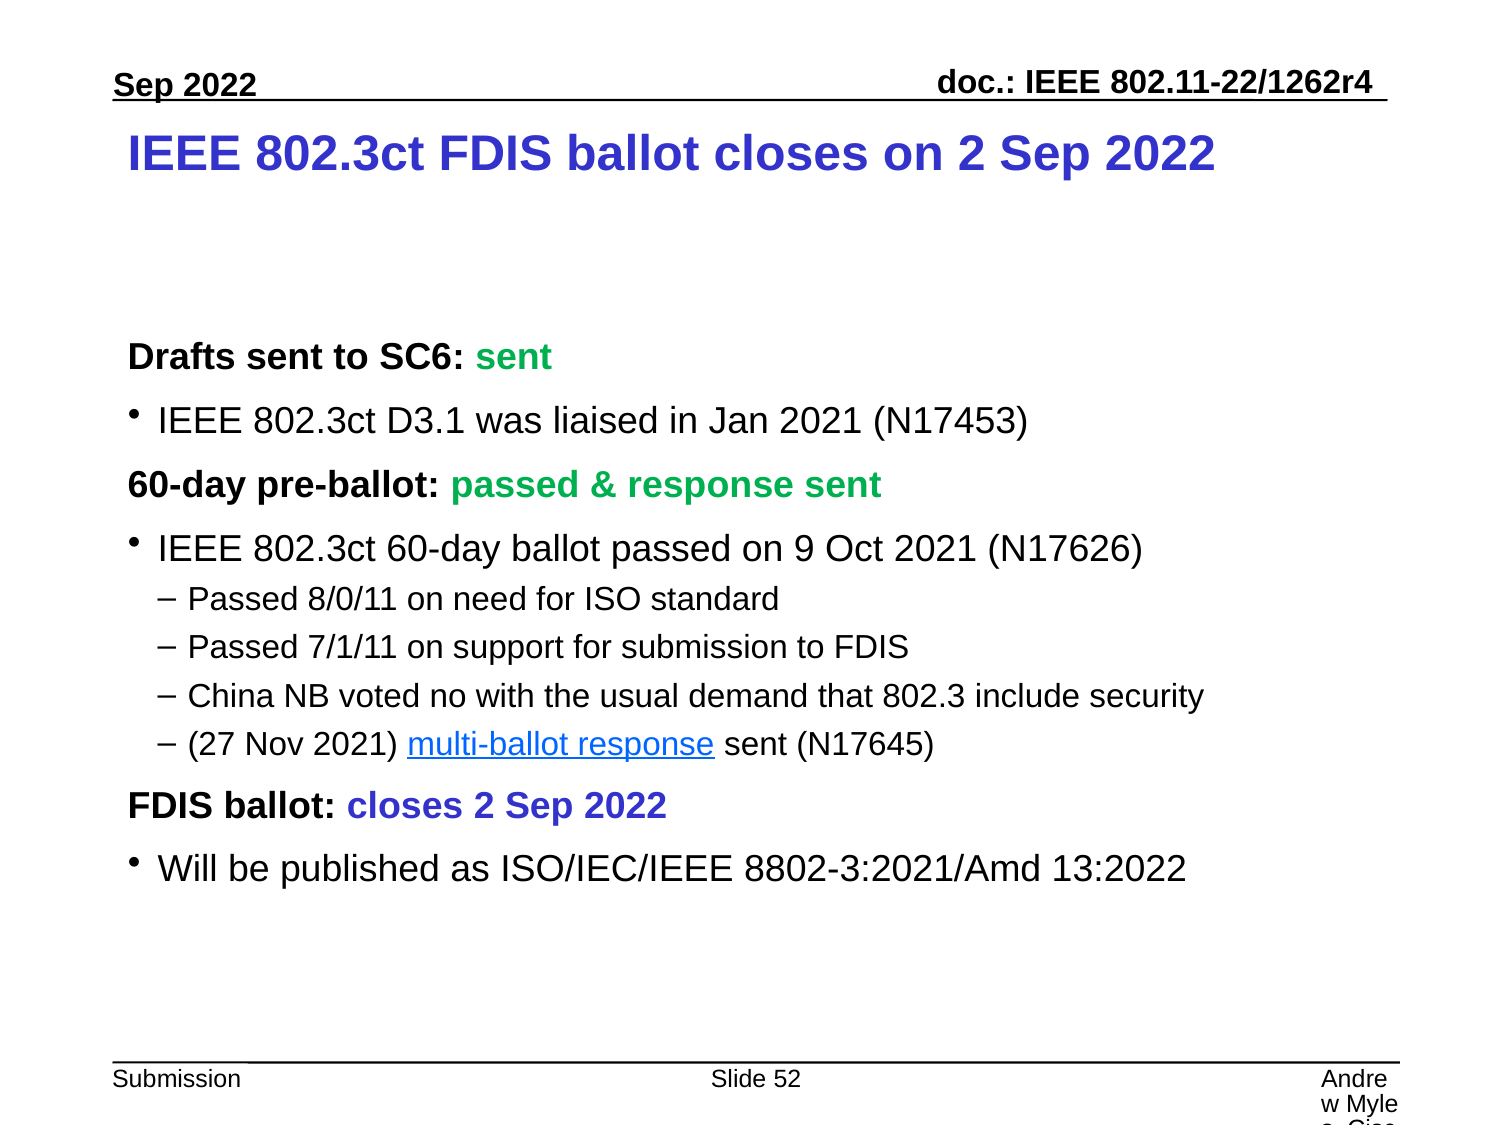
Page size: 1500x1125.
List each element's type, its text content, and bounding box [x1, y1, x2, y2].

footer Andrew Myles, Cisco [1320, 1061, 1402, 1093]
slide_number Slide 52 [709, 1061, 803, 1093]
title IEEE 802.3ct FDIS ballot closes on 2 Sep 2022 [112, 112, 1388, 288]
list Drafts sent to SC6: sent IEEE 802.3ct D3.1 was liaised in Jan 2021 (N17453) 60-day pre-ballot: passed & response sent IEEE 802.3ct 60-day ballot passed on 9 Oct 2021 (N17626) Passed 8/0/11 on need for ISO standard Passed 7/1/11 on support for submission to FDIS China NB voted no with the usual demand that 802.3 include security (27 Nov 2021) multi-ballot response sent (N17645) FDIS ballot: closes 2 Sep 2022 Will be published as ISO/IEC/IEEE 8802-3:2021/Amd 13:2022 [112, 324, 1388, 1000]
